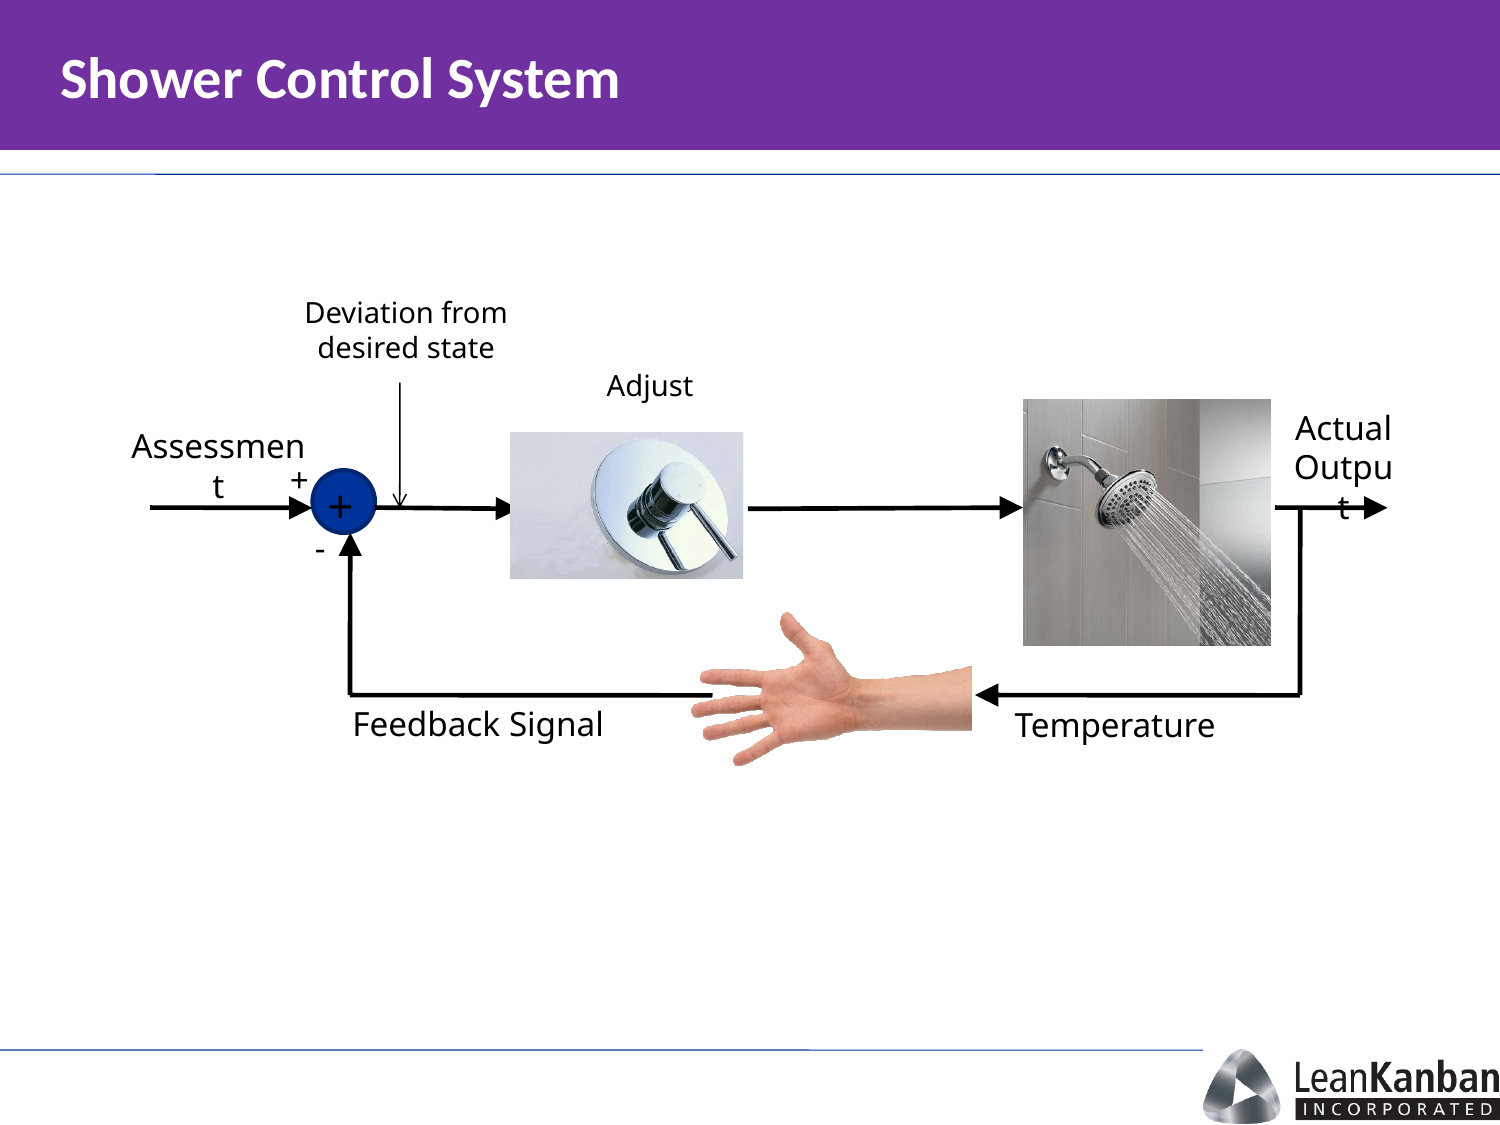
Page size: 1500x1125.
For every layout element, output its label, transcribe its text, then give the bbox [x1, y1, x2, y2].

picture [510, 431, 744, 580]
picture [1023, 399, 1271, 646]
picture [691, 612, 973, 766]
picture [1203, 1049, 1500, 1124]
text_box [112, 287, 1413, 751]
title Shower Control System [0, 0, 1500, 151]
